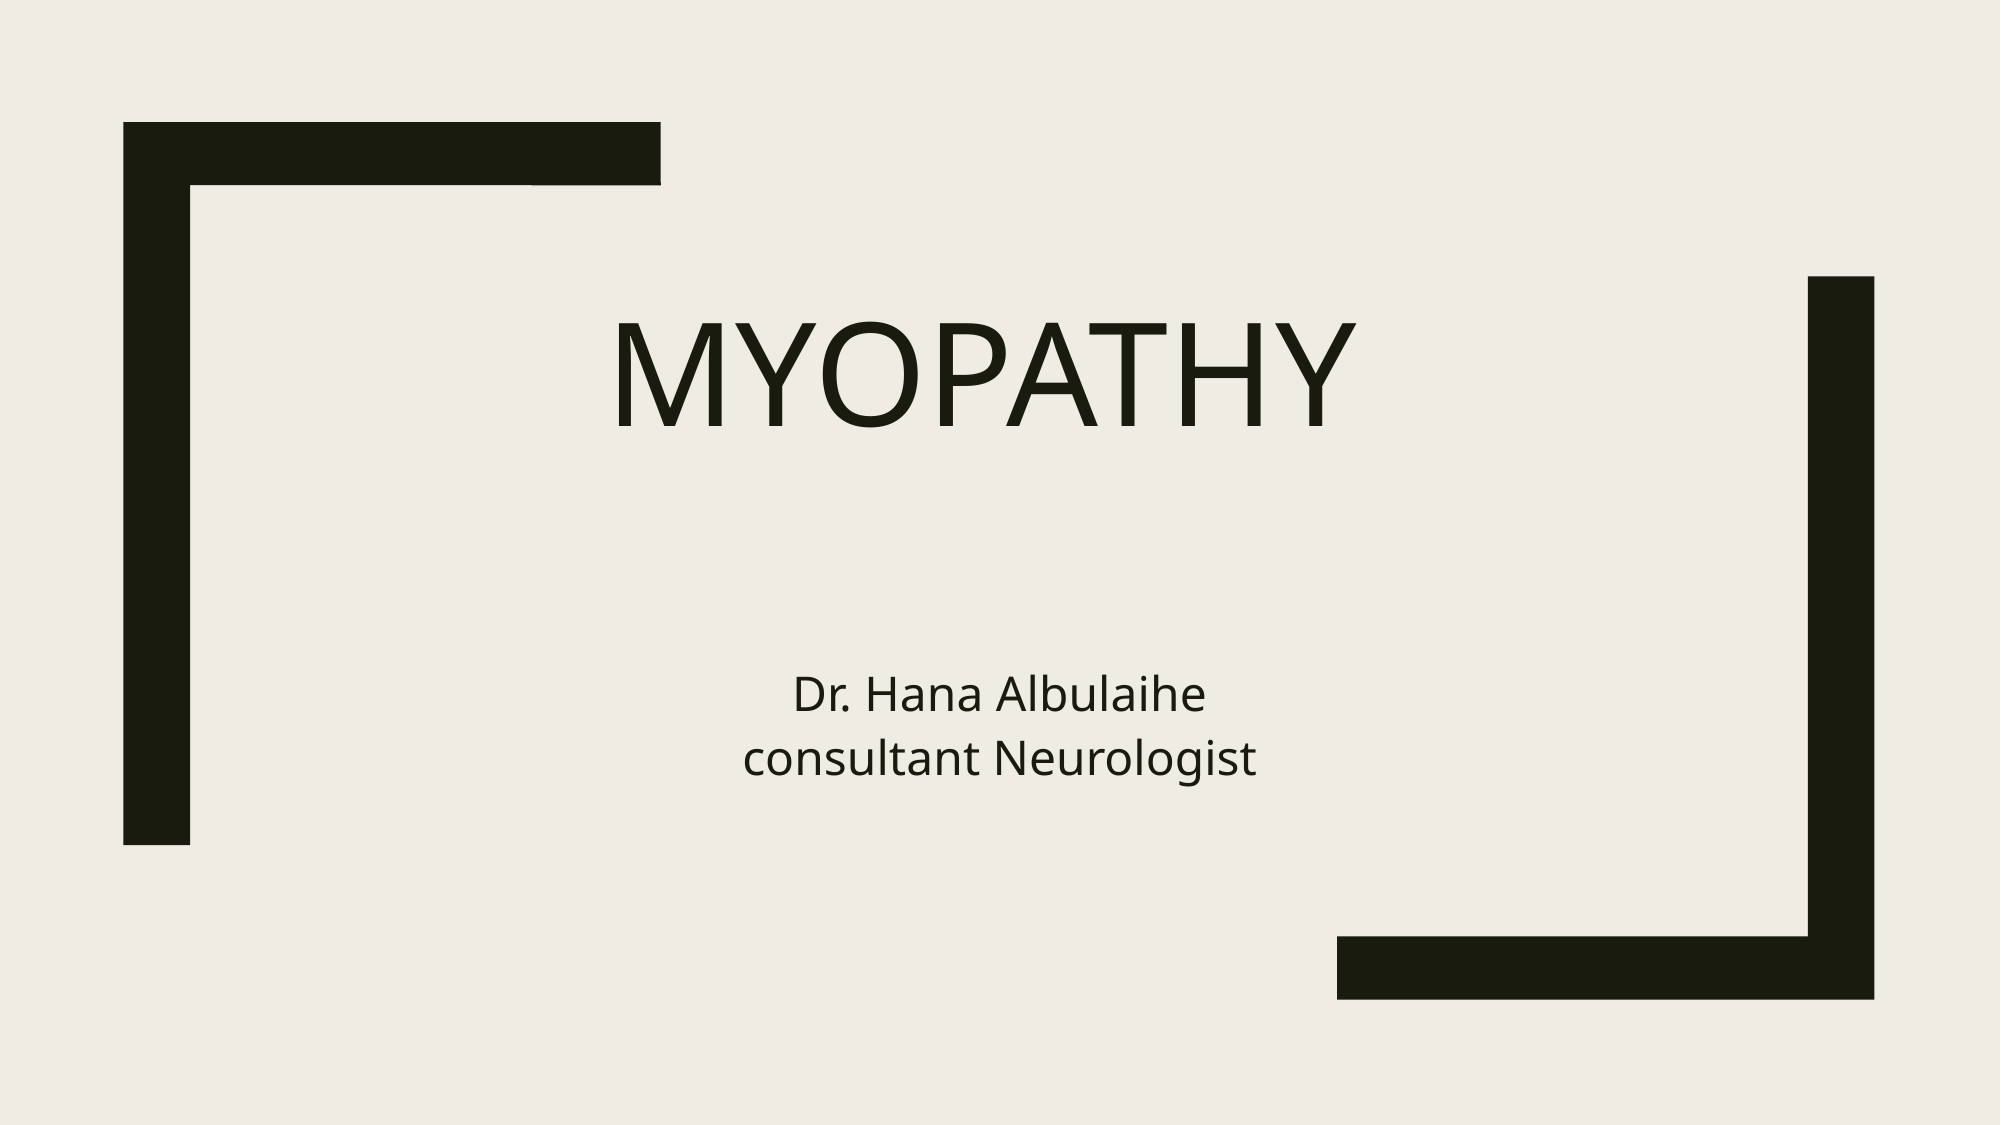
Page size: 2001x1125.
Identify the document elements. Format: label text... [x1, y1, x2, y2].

title Myopathy [314, 293, 1686, 638]
subtitle Dr. Hana Albulaihe consultant Neurologist [439, 649, 1561, 828]
